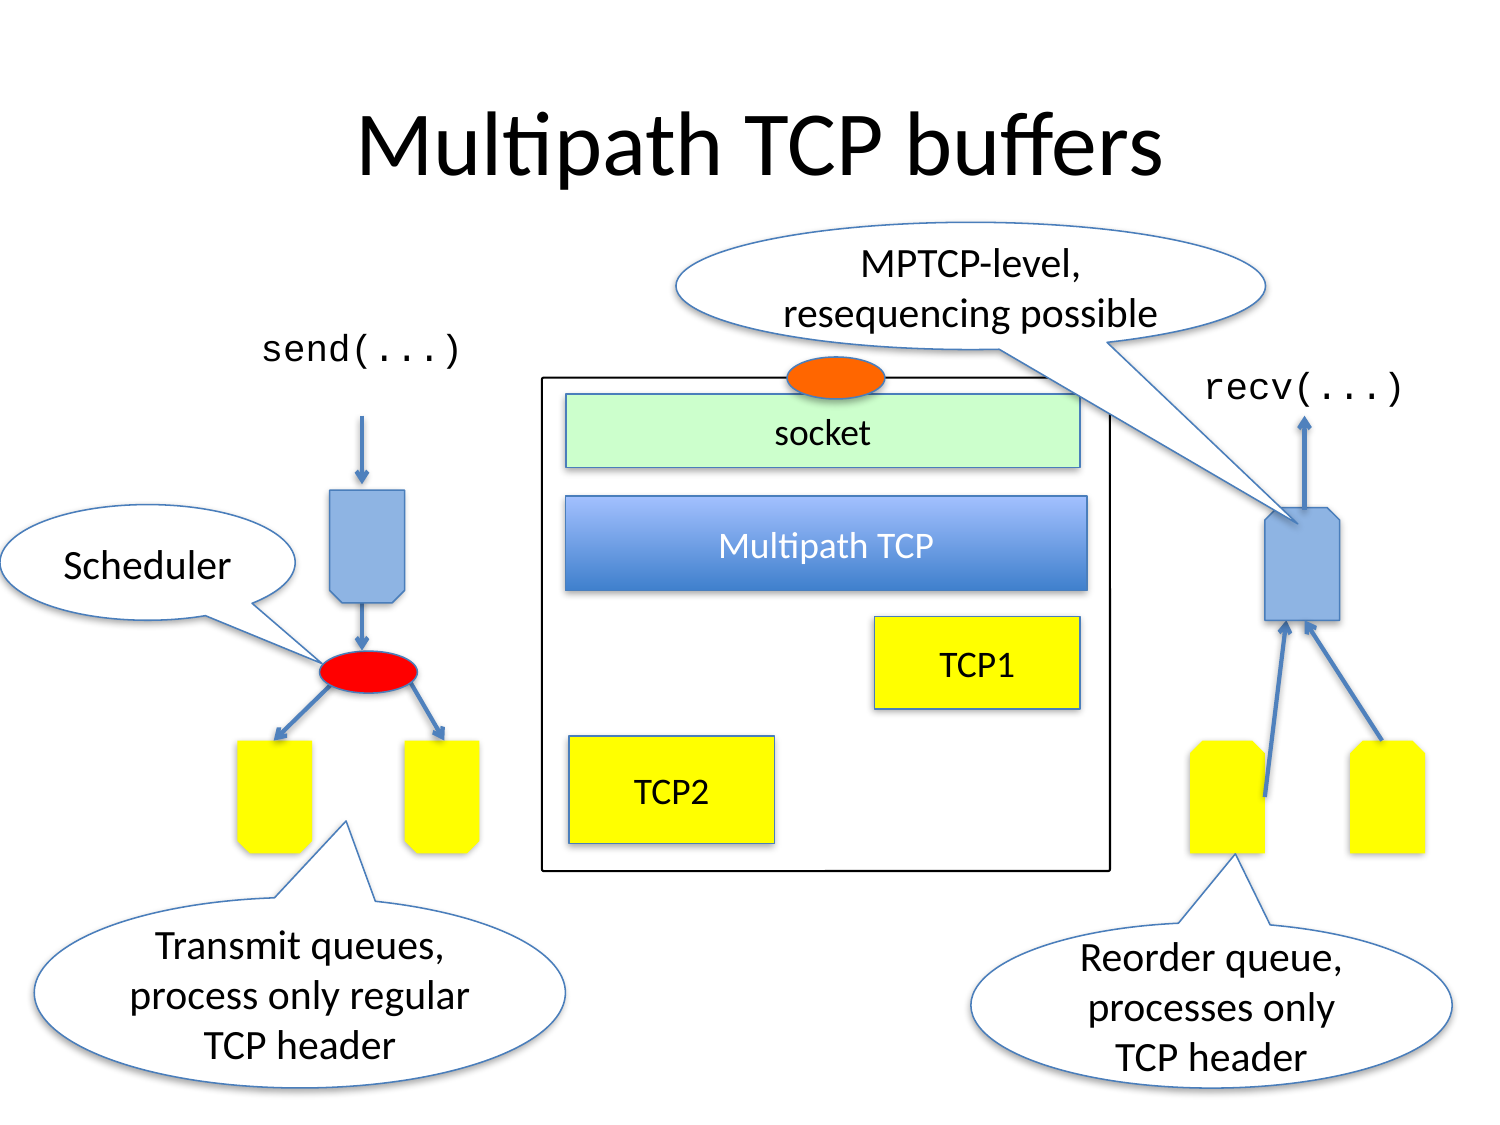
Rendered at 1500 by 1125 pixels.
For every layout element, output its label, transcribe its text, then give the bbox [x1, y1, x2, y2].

text_box [403, 739, 481, 855]
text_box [273, 671, 344, 741]
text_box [1304, 619, 1383, 741]
text_box Scheduler [0, 503, 323, 665]
text_box [323, 650, 418, 694]
title Multipath TCP buffers [75, 45, 1425, 233]
text_box send(...) [245, 316, 479, 377]
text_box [404, 671, 445, 741]
text_box Transmit queues, process only regular TCP header [33, 820, 567, 1089]
text_box [1264, 506, 1341, 622]
text_box recv(...) [1188, 355, 1421, 415]
text_box MPTCP-level, resequencing possible [675, 221, 1299, 525]
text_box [541, 377, 1111, 872]
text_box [1227, 619, 1287, 741]
text_box [236, 739, 313, 855]
text_box [786, 356, 886, 375]
text_box [1349, 739, 1426, 855]
text_box [328, 489, 406, 604]
text_box Reorder queue, processes only TCP header [970, 853, 1453, 1089]
text_box [1189, 739, 1266, 855]
